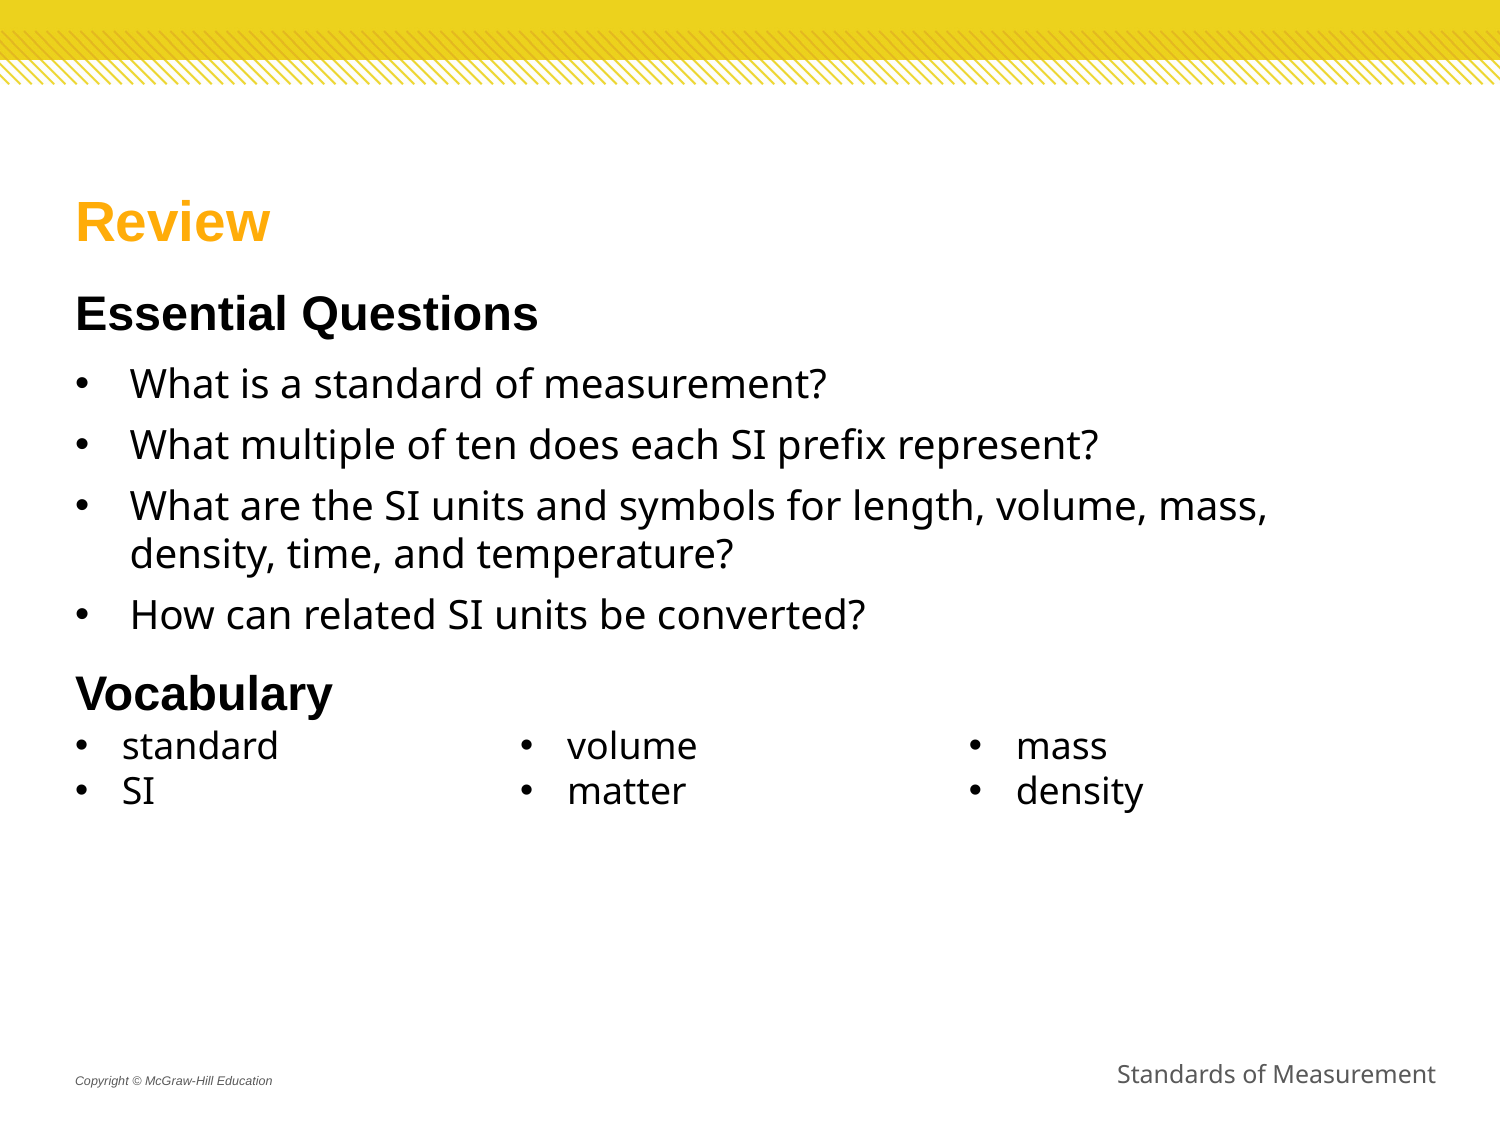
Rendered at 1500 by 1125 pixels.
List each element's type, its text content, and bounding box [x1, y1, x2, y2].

list Review Essential Questions What is a standard of measurement? What multiple of ten does each SI prefix represent? What are the SI units and symbols for length, volume, mass, density, time, and temperature? How can related SI units be converted? Vocabulary [75, 184, 1425, 722]
text_box mass density [969, 722, 1418, 813]
text_box Copyright © McGraw-Hill Education [74, 1043, 284, 1089]
picture [0, 0, 1500, 86]
text_box standard SI [75, 722, 520, 813]
text_box Standards of Measurement [284, 1043, 1437, 1089]
text_box volume matter [520, 722, 969, 813]
